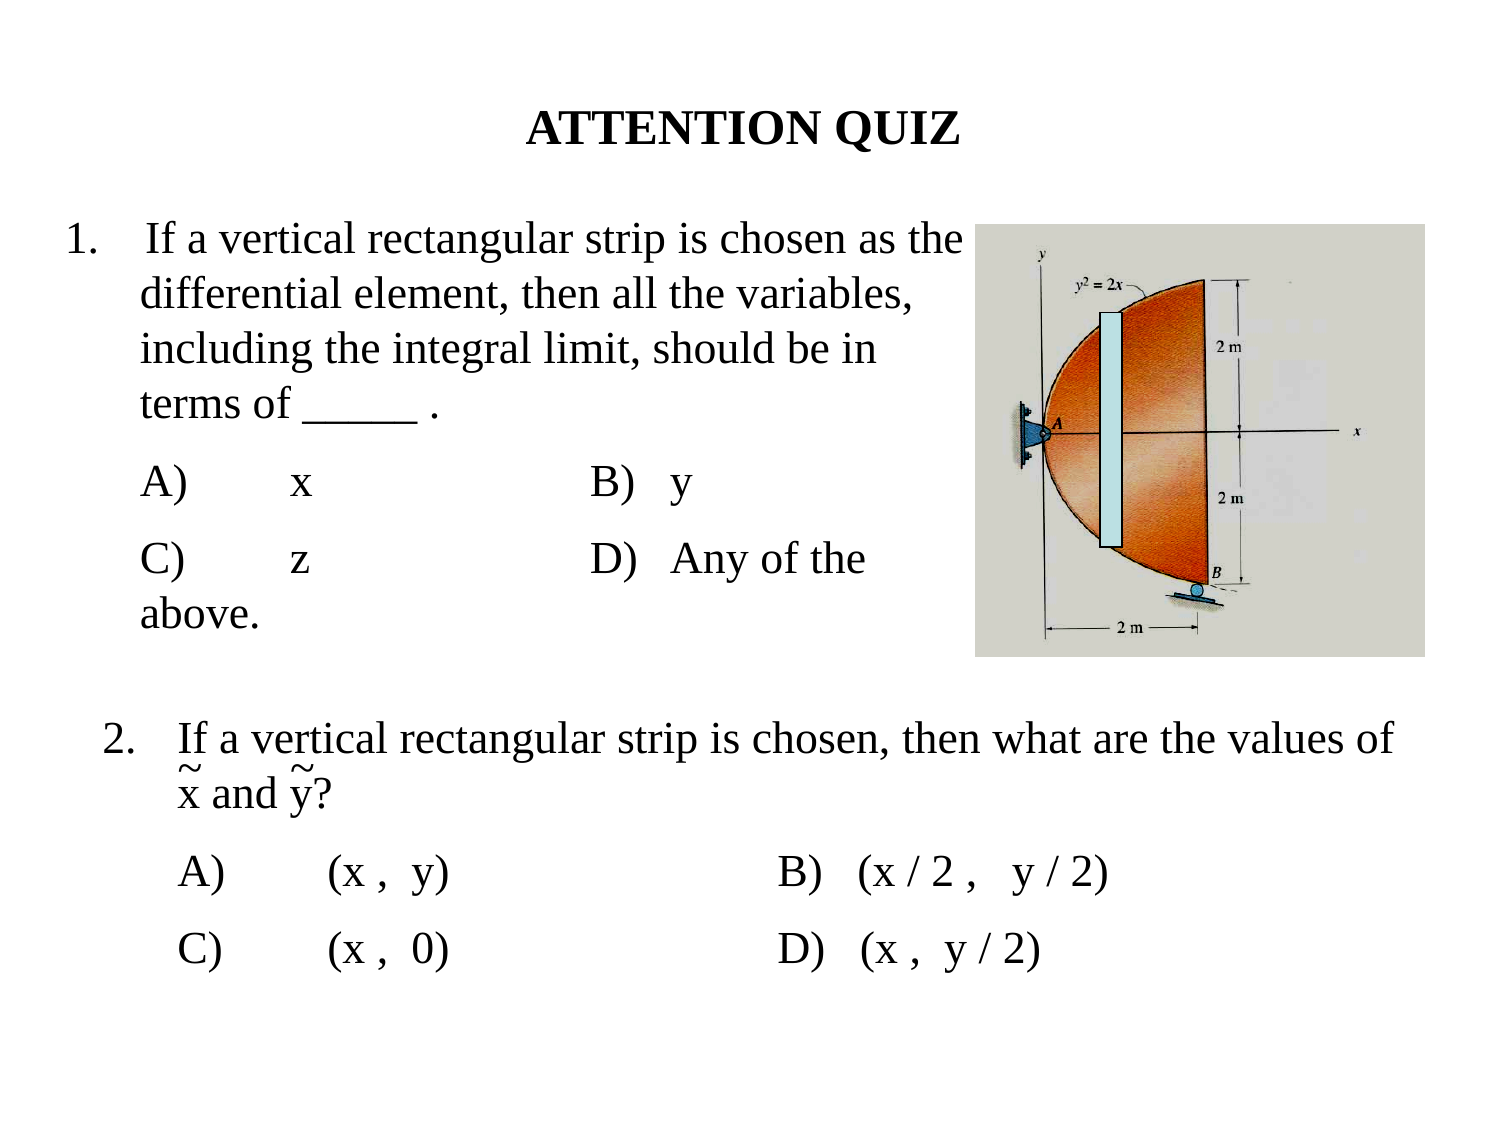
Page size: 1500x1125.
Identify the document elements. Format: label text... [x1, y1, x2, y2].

text_box ATTENTION QUIZ [125, 87, 1363, 163]
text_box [87, 699, 1413, 991]
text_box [974, 224, 1425, 657]
text_box 1. If a vertical rectangular strip is chosen as the differential element, then all the variables, including the integral limit, should be in terms of _____ . A) x B) y C) z D) Any of the above. [50, 200, 1000, 646]
